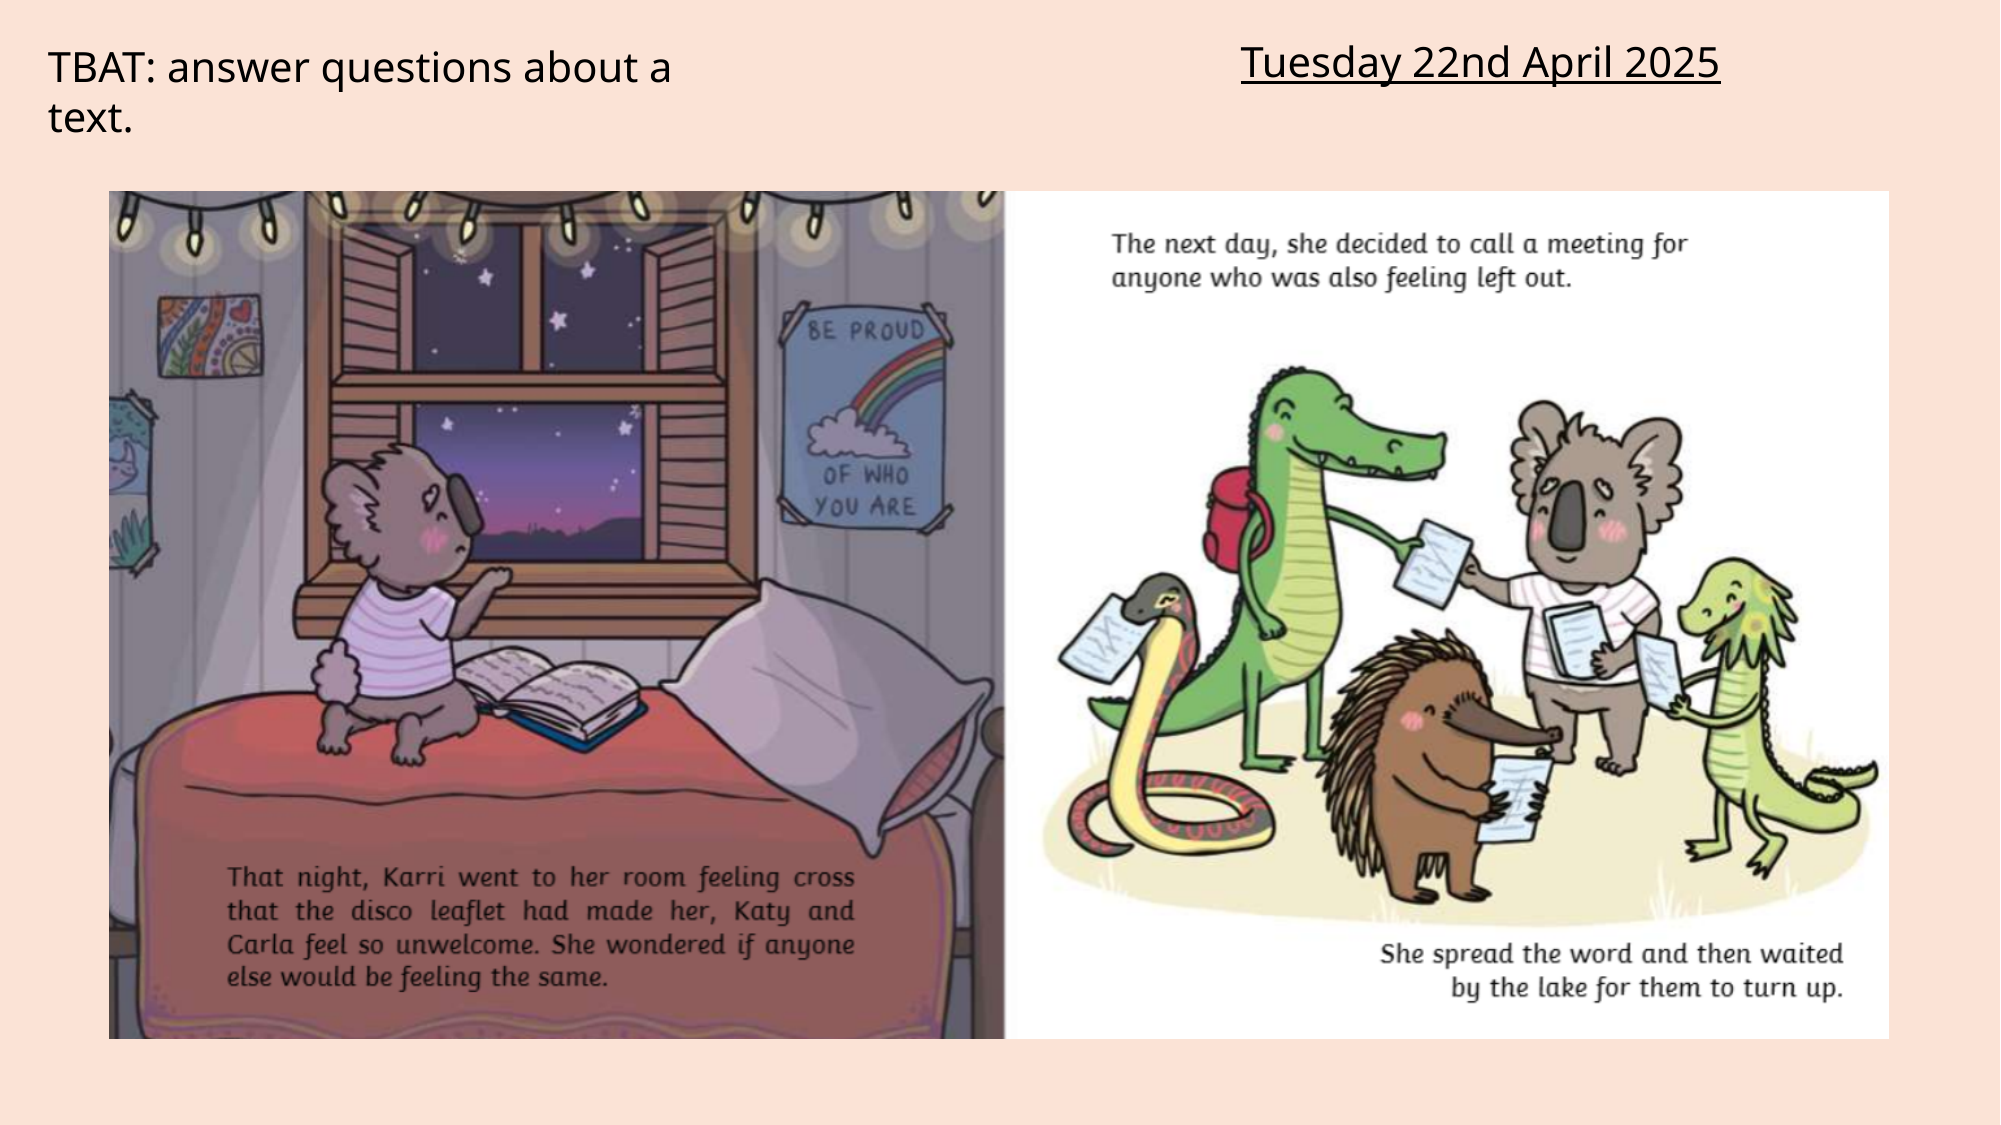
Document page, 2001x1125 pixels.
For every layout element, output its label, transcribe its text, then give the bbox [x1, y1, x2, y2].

picture [108, 191, 1890, 1039]
text_box Tuesday 22nd April 2025 [1225, 28, 1967, 94]
text_box TBAT: answer questions about a text. [33, 33, 741, 148]
